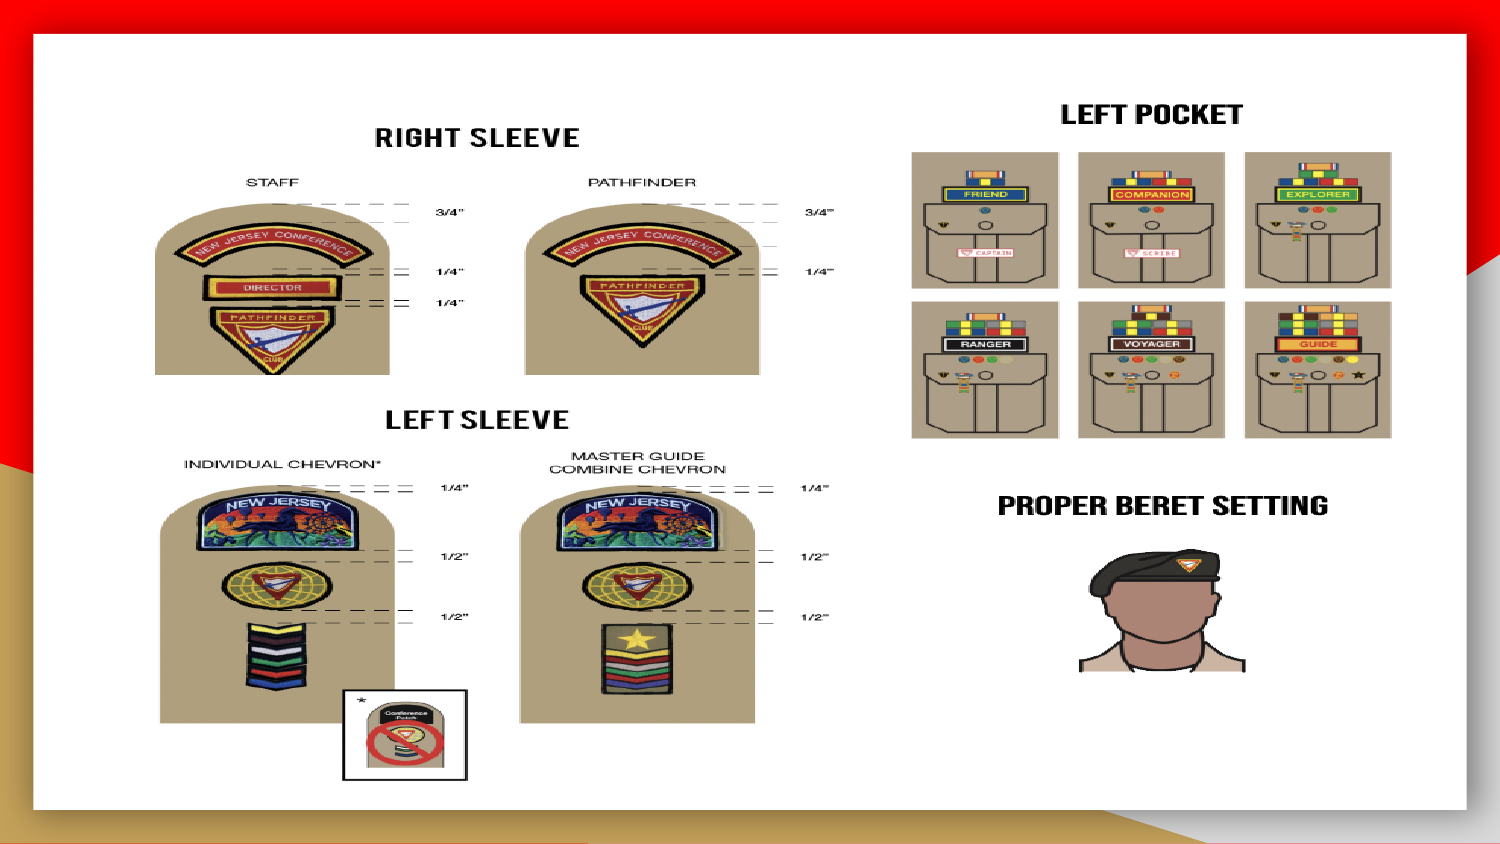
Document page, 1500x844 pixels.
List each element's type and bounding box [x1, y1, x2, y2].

picture [42, 42, 1451, 805]
